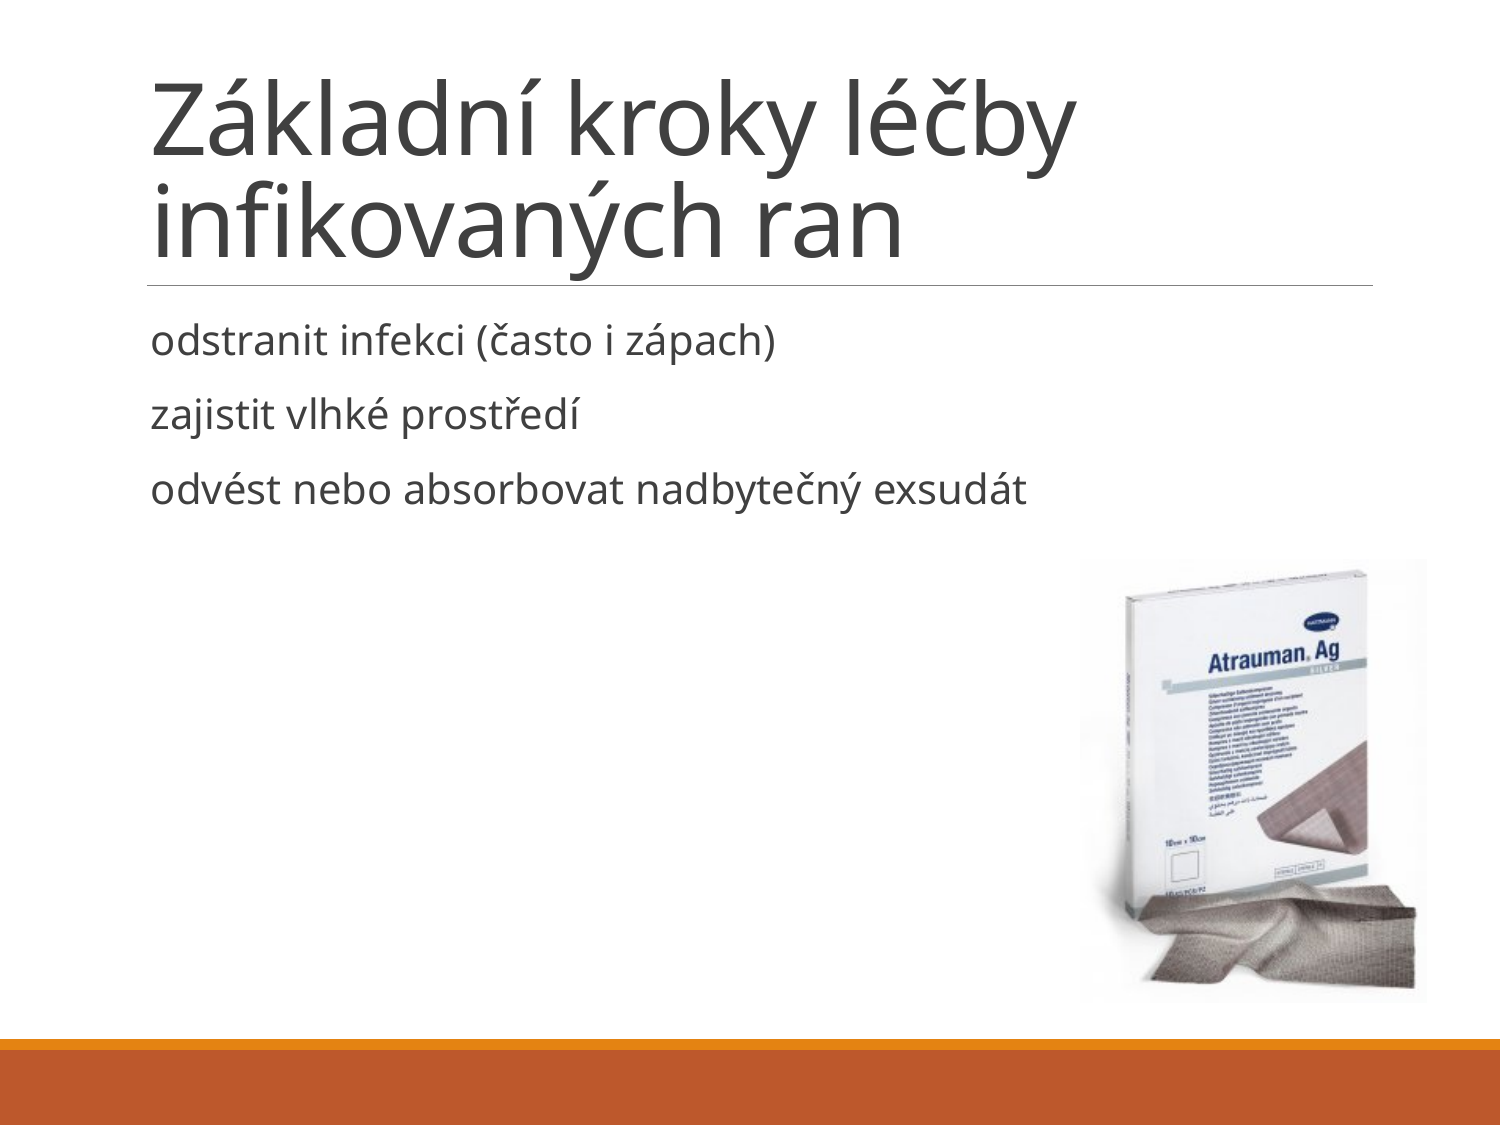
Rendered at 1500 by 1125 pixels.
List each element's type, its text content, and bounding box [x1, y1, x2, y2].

picture [1080, 558, 1427, 1004]
title Základní kroky léčby infikovaných ran [135, 47, 1373, 285]
list odstranit infekci (často i zápach) zajistit vlhké prostředí odvést nebo absorbovat nadbytečný exsudát [135, 312, 1365, 978]
